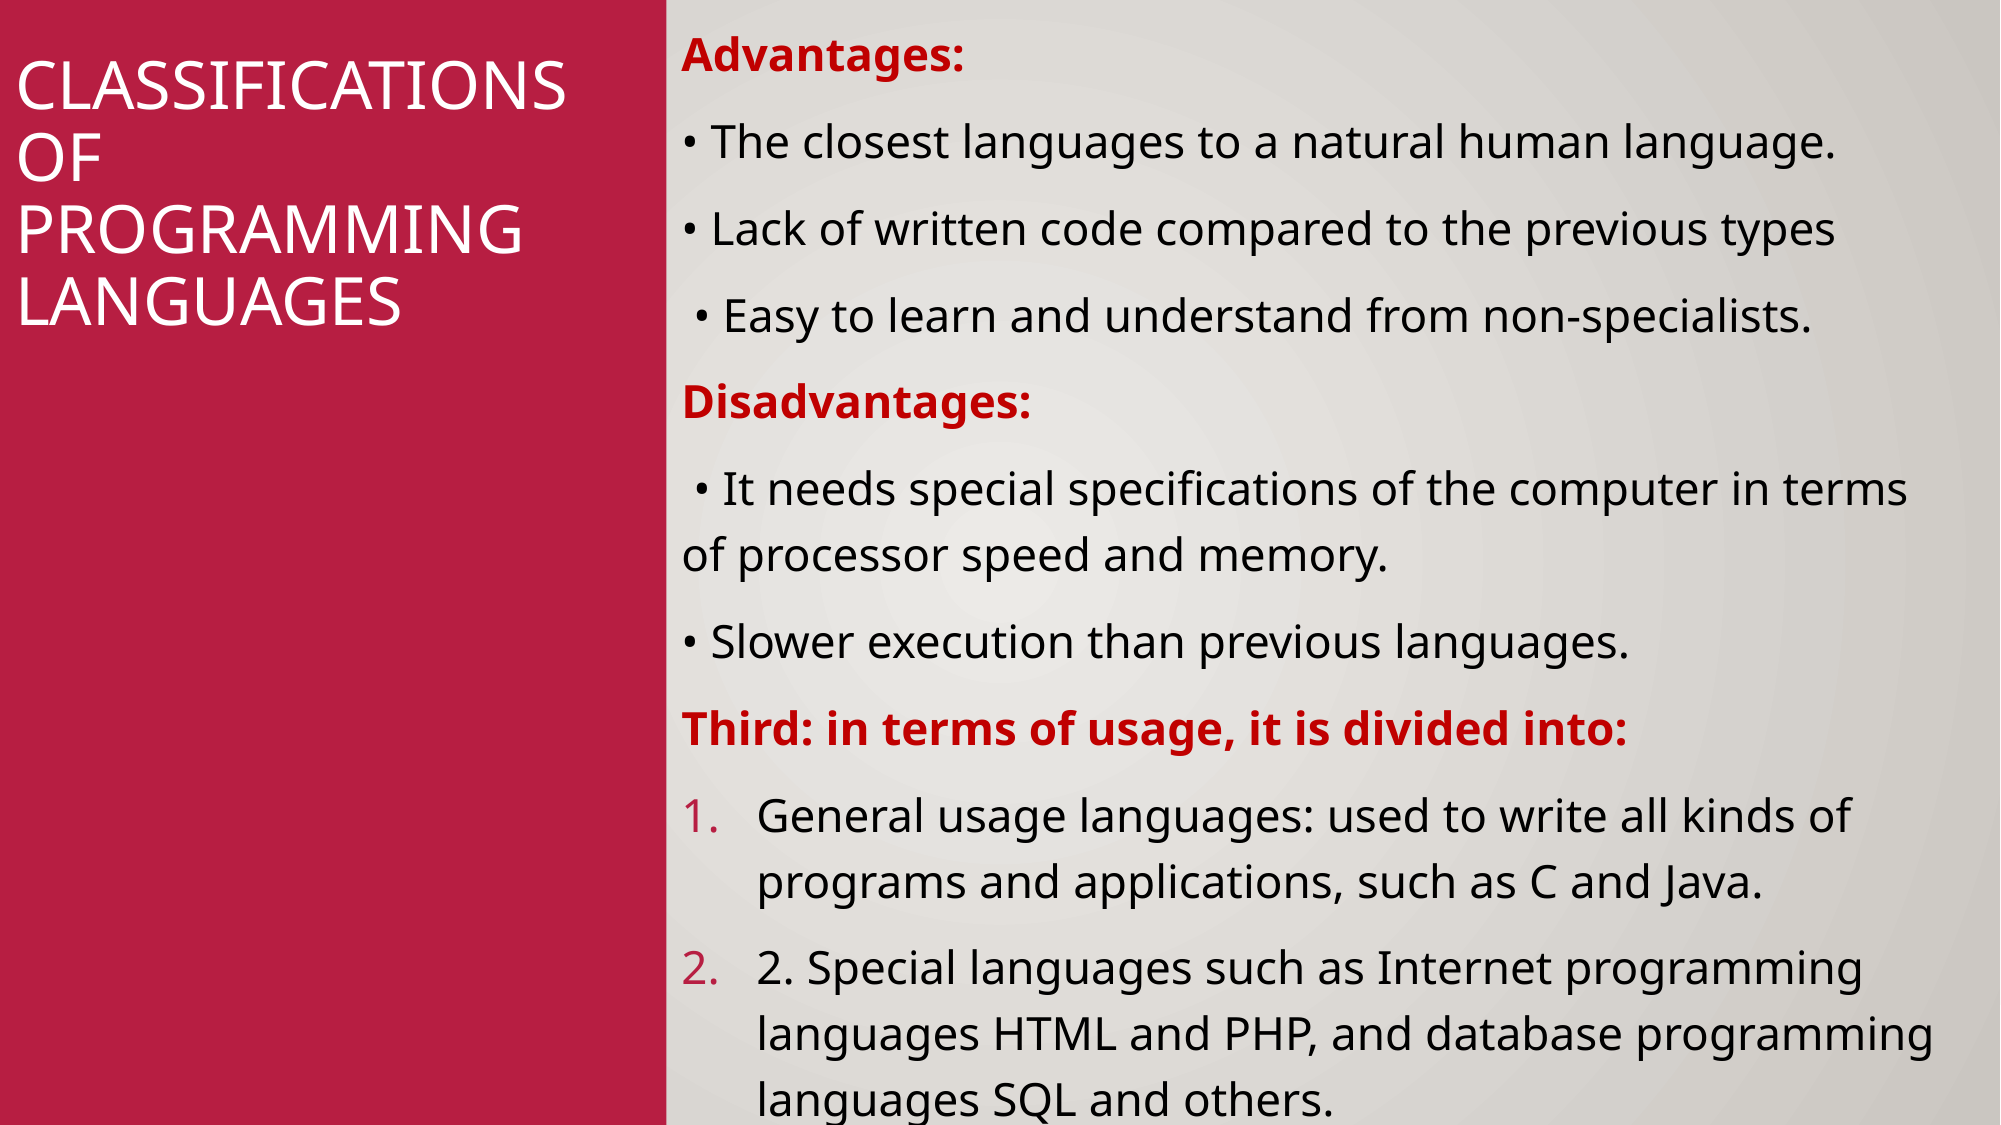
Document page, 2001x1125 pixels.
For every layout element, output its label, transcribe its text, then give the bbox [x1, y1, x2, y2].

text_box [668, 0, 2000, 1125]
list Advantages: • The closest languages to a natural human language. • Lack of written code compared to the previous types • Easy to learn and understand from non-specialists. Disadvantages: • It needs special specifications of the computer in terms of processor speed and memory. • Slower execution than previous languages. Third: in terms of usage, it is divided into: General usage languages: used to write all kinds of programs and applications, such as C and Java. 2. Special languages such as Internet programming languages HTML and PHP, and database programming languages SQL and others. [666, 7, 1969, 1123]
title Classifications of programming languages [0, 43, 587, 956]
text_box [0, 0, 668, 1125]
